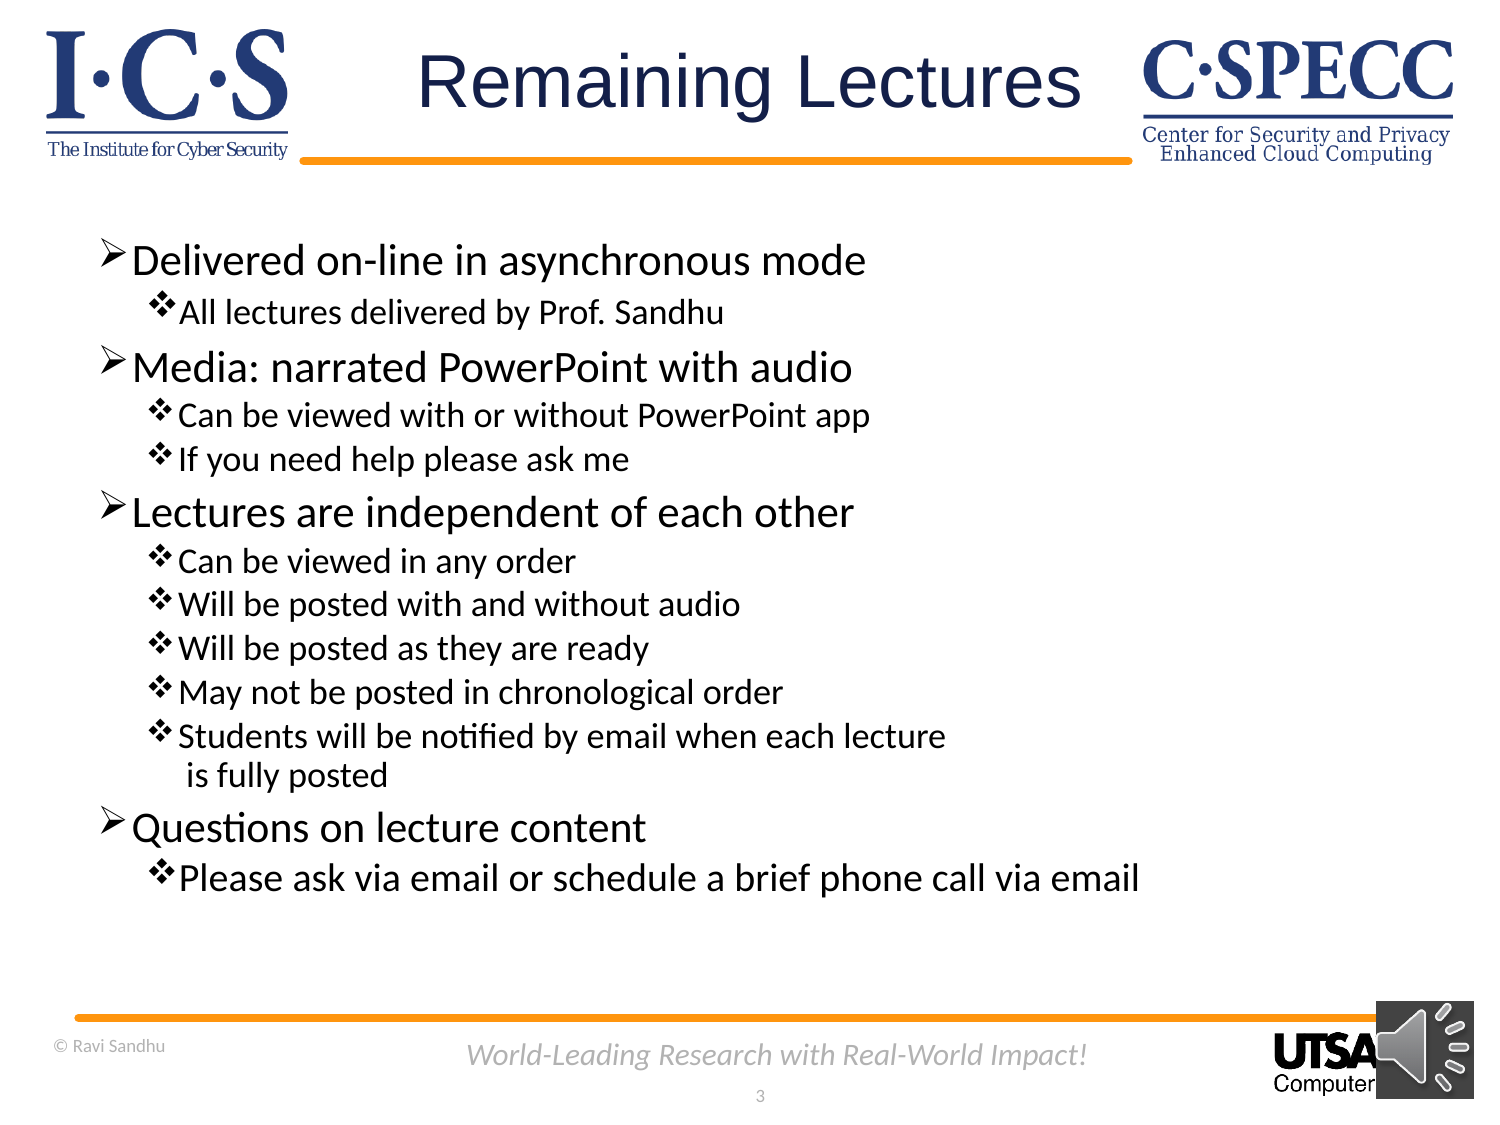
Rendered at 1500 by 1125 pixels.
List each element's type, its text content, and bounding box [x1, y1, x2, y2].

footer World-Leading Research with Real-World Impact! [450, 1023, 1105, 1084]
title Remaining Lectures [355, 45, 1144, 121]
slide_number 3 [719, 1065, 781, 1125]
text_box Delivered on-line in asynchronous mode All lectures delivered by Prof. Sandhu Media: narrated PowerPoint with audio Can be viewed with or without PowerPoint app If you need help please ask me Lectures are independent of each other Can be viewed in any order Will be posted with and without audio Will be posted as they are ready May not be posted in chronological order Students will be notified by email when each lecture is fully posted Questions on lecture content Please ask via email or schedule a brief phone call via email [82, 228, 1435, 917]
picture [46, 29, 288, 160]
slide_number © Ravi Sandhu [37, 1018, 450, 1073]
picture [1264, 999, 1475, 1100]
picture [1143, 40, 1453, 165]
